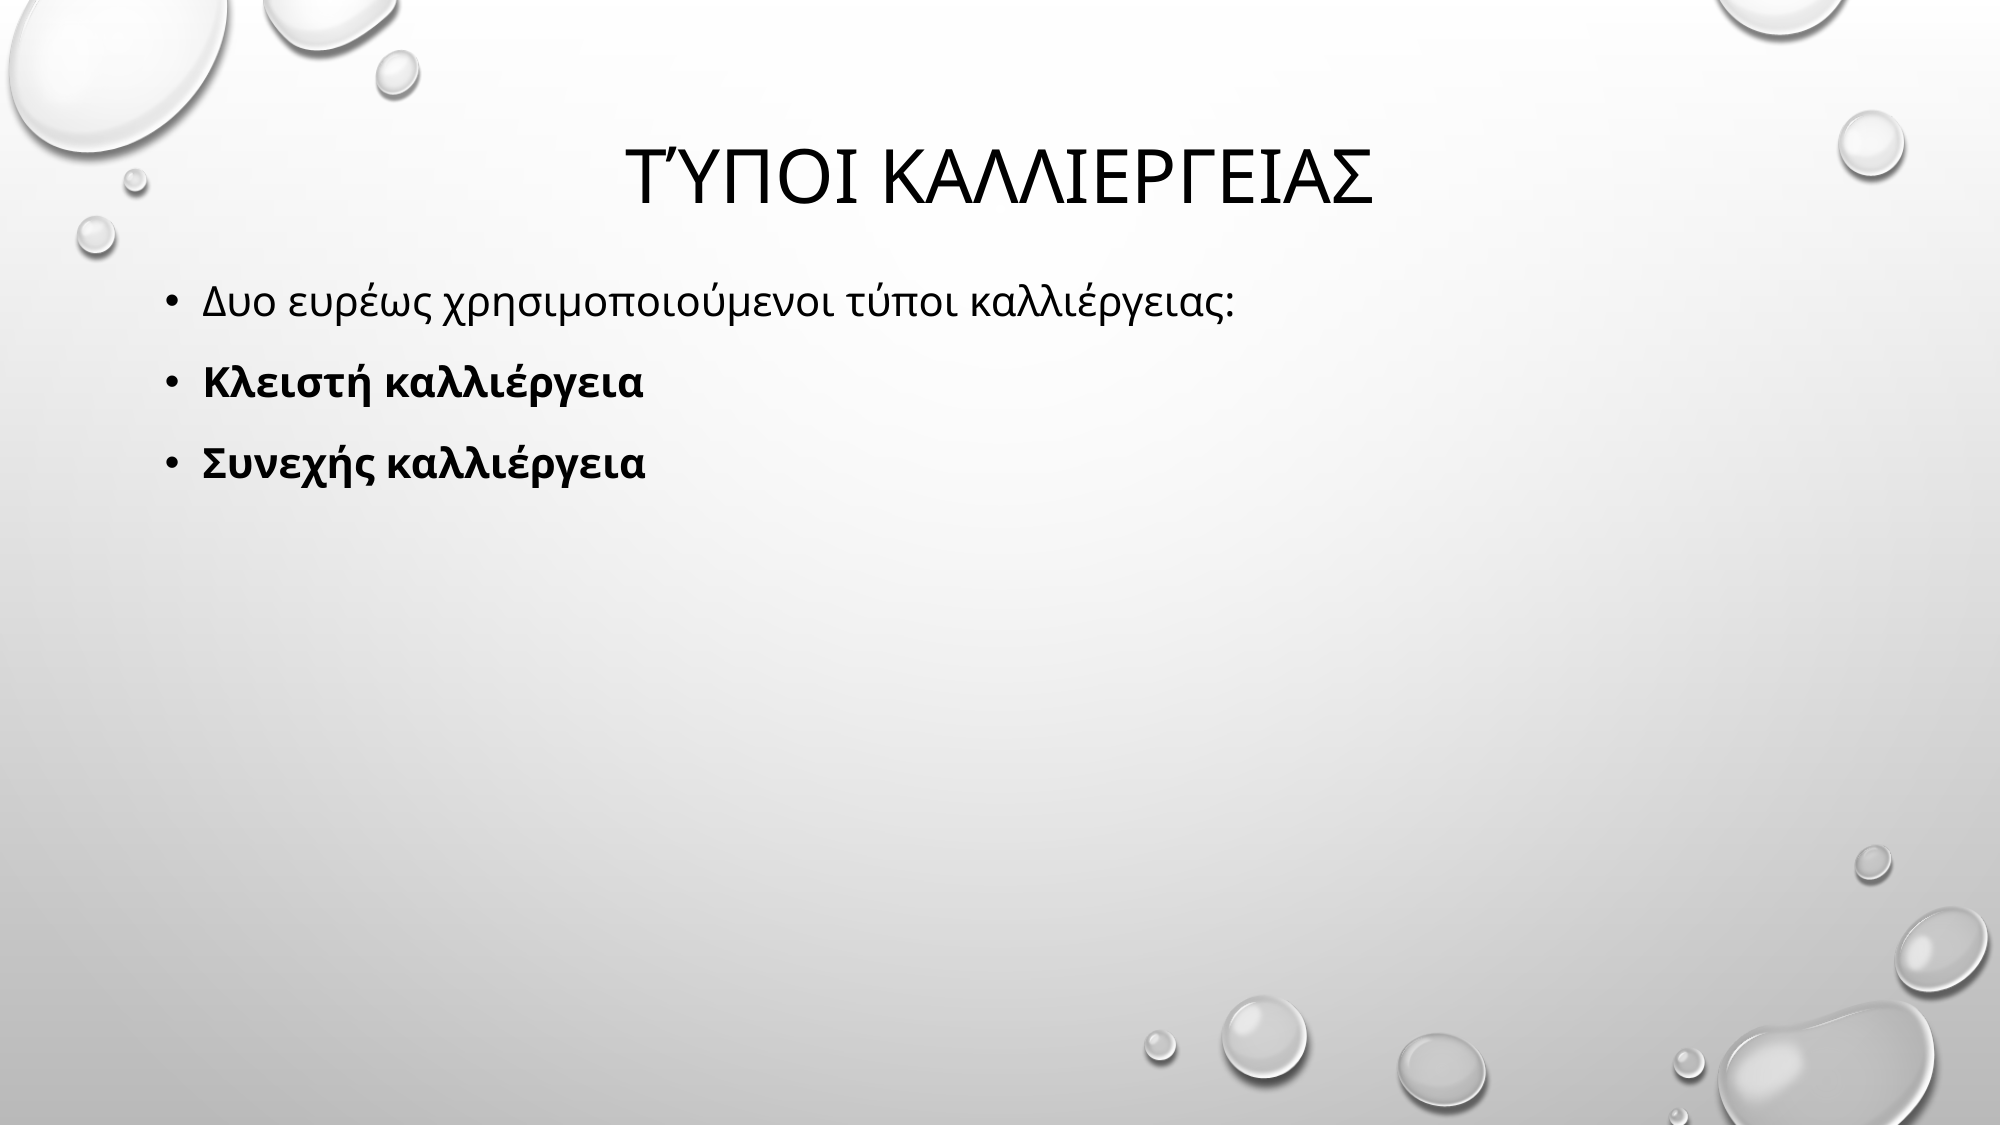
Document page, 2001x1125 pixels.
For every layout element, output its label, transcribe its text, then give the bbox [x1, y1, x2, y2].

picture [0, 0, 2000, 1125]
list Δυο ευρέως χρησιμοποιούμενοι τύποι καλλιέργειας: Κλειστή καλλιέργεια Συνεχής καλλιέργεια [149, 257, 1850, 950]
title Τύποι καλλιεργειασ [149, 101, 1851, 258]
